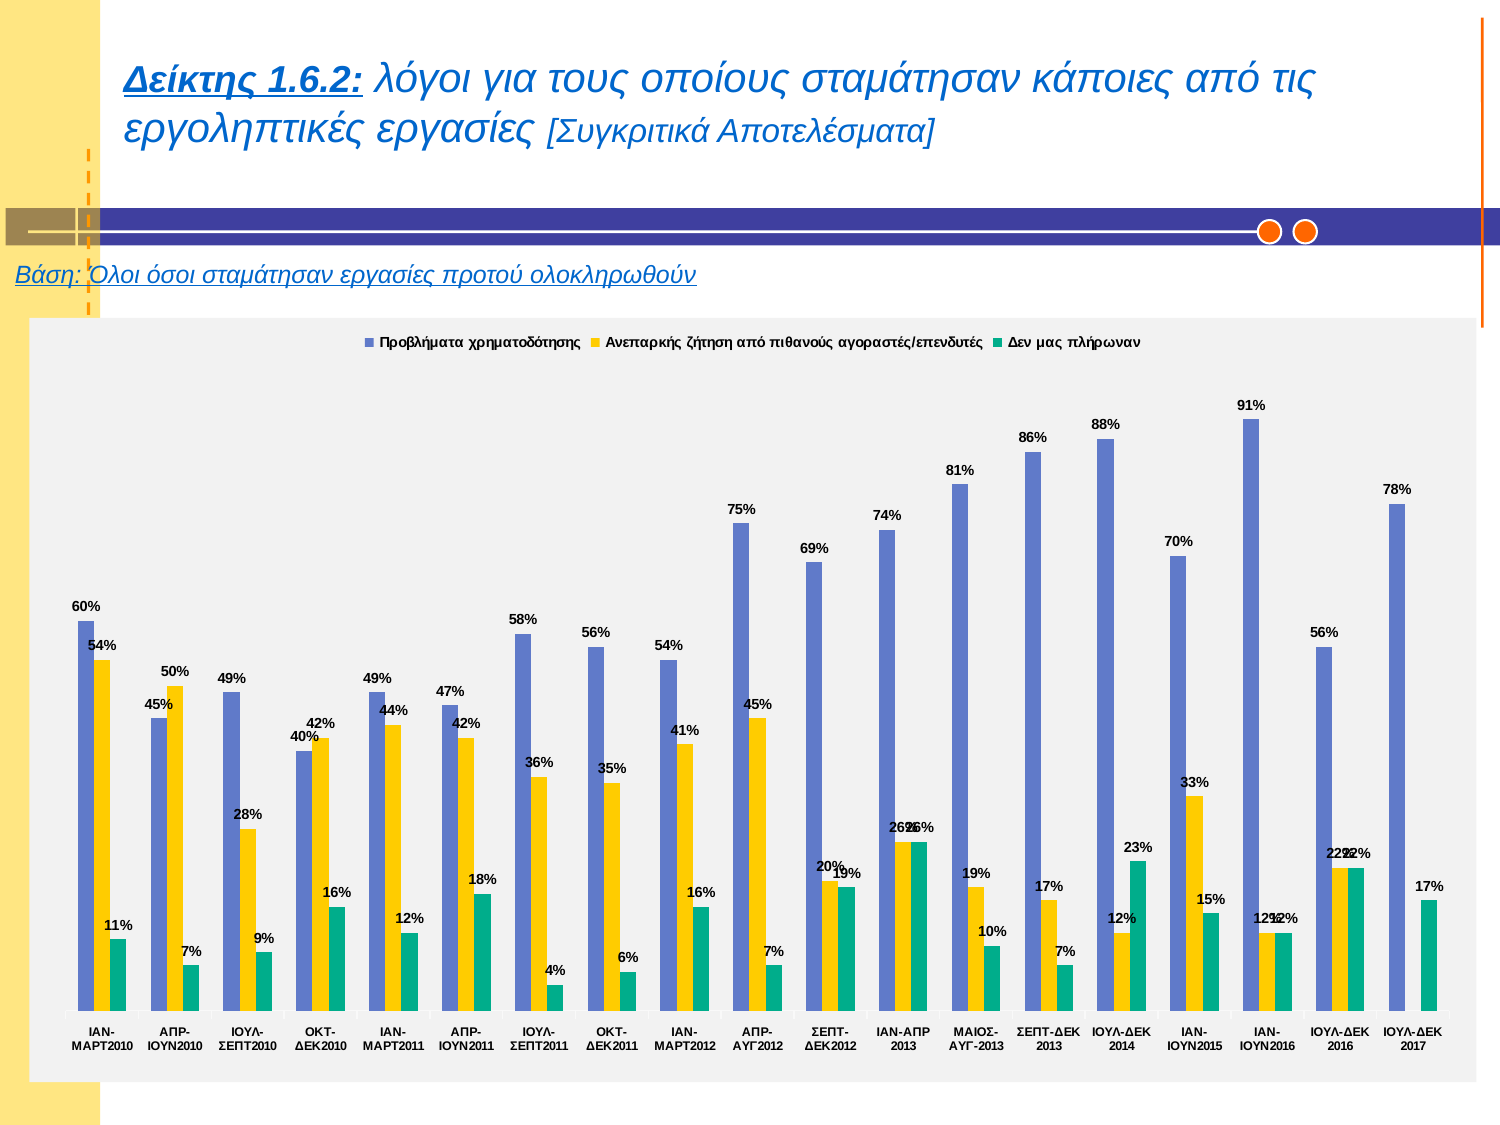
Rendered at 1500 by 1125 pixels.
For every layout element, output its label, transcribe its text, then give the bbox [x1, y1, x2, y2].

text_box Βάση: Όλοι όσοι σταμάτησαν εργασίες προτού ολοκληρωθούν [0, 250, 798, 296]
title Δείκτης 1.6.2: λόγοι για τους οποίους σταμάτησαν κάποιες από τις εργοληπτικές εργασίες [Συγκριτικά Αποτελέσματα] [108, 30, 1460, 171]
chart [29, 317, 1477, 1083]
